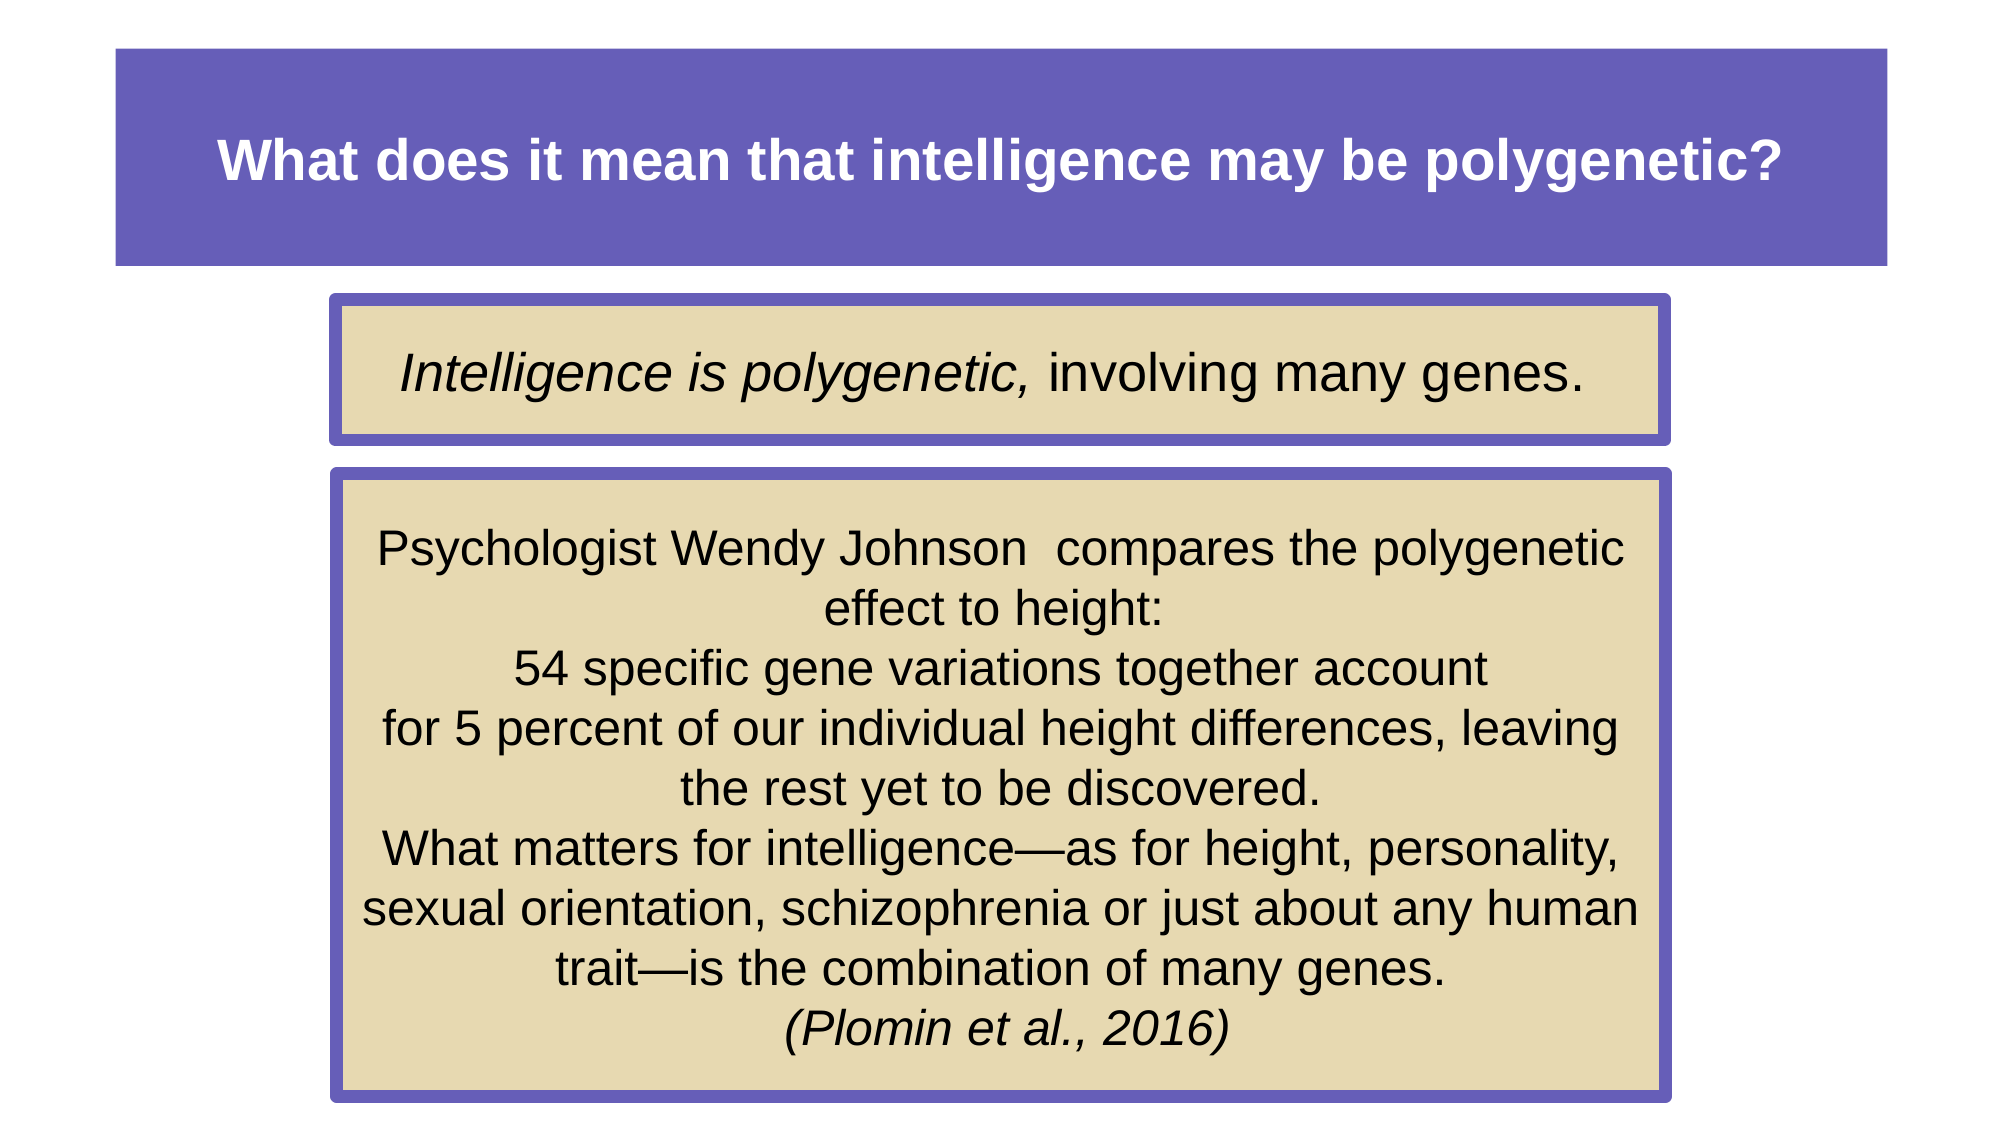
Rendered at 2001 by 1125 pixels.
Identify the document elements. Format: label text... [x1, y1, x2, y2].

title What does it mean that intelligence may be polygenetic? [115, 48, 1888, 266]
list Intelligence is polygenetic, involving many genes. [329, 293, 1671, 446]
list Psychologist Wendy Johnson compares the polygenetic effect to height: 54 specific gene variations together account for 5 percent of our individual height differences, leaving the rest yet to be discovered. What matters for intelligence—as for height, personality, sexual orientation, schizophrenia or just about any human trait—is the combination of many genes. (Plomin et al., 2016) [330, 467, 1672, 1103]
